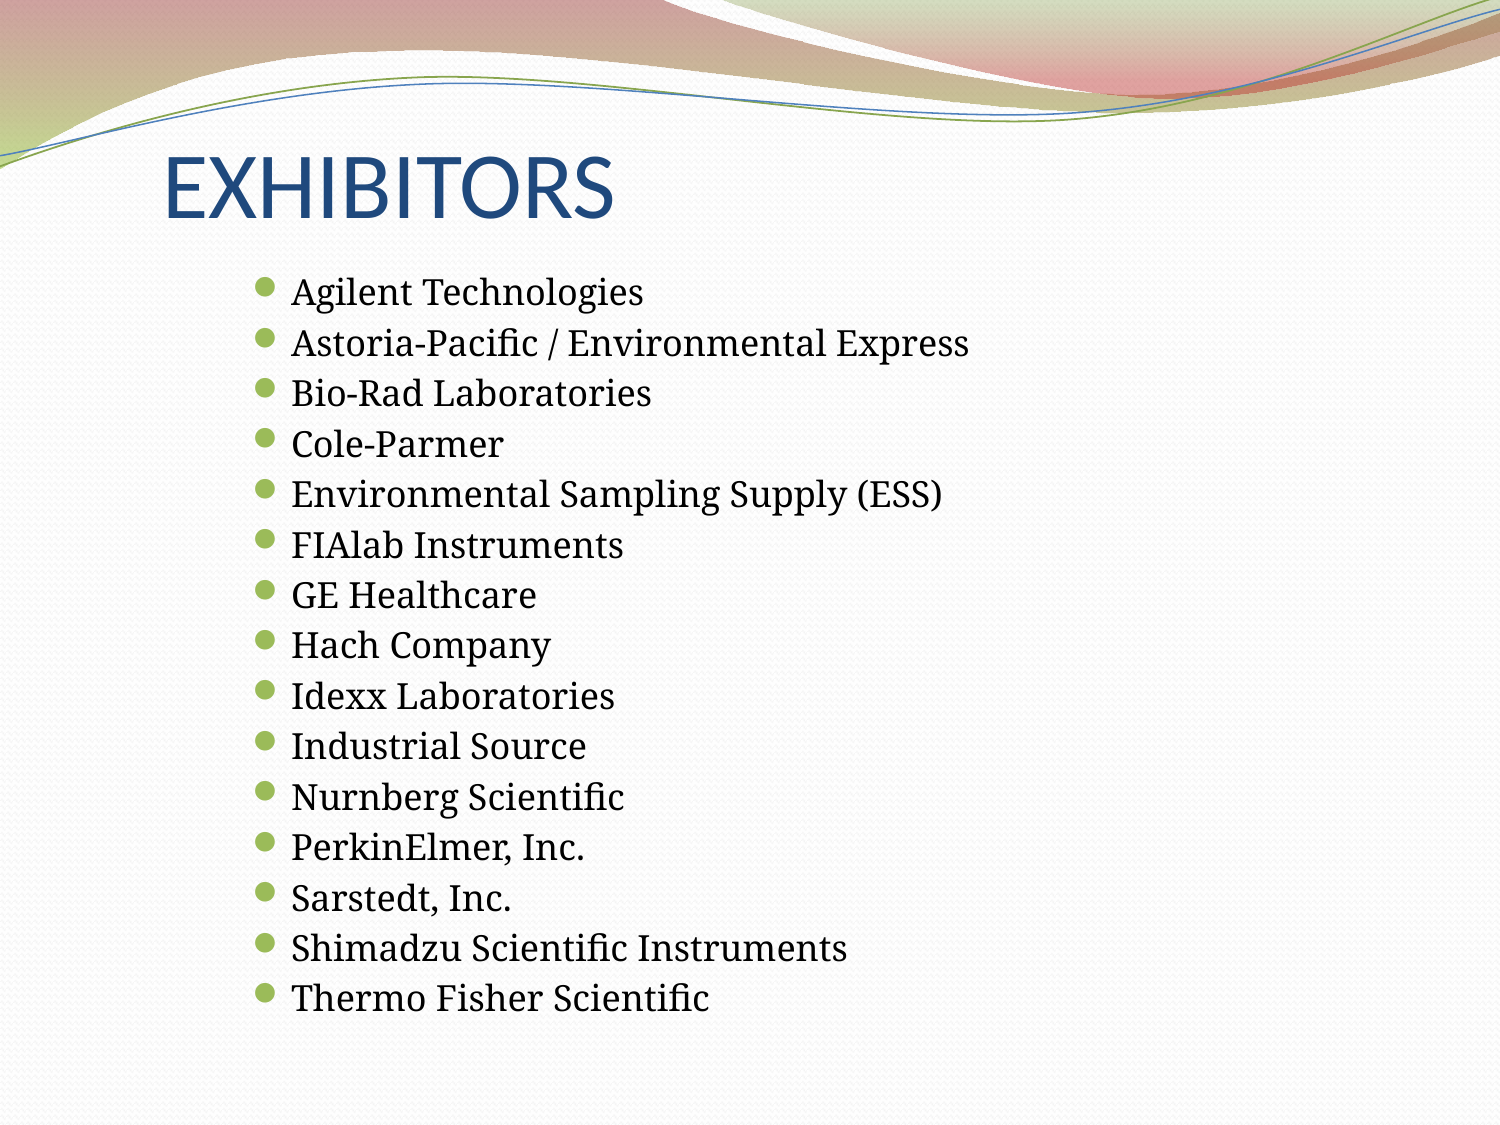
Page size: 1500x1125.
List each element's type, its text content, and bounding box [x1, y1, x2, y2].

list Agilent Technologies Astoria-Pacific / Environmental Express Bio-Rad Laboratories Cole-Parmer Environmental Sampling Supply (ESS) FIAlab Instruments GE Healthcare Hach Company Idexx Laboratories Industrial Source Nurnberg Scientific PerkinElmer, Inc. Sarstedt, Inc. Shimadzu Scientific Instruments Thermo Fisher Scientific [237, 262, 1425, 1038]
title EXHIBITORS [162, 115, 1425, 238]
